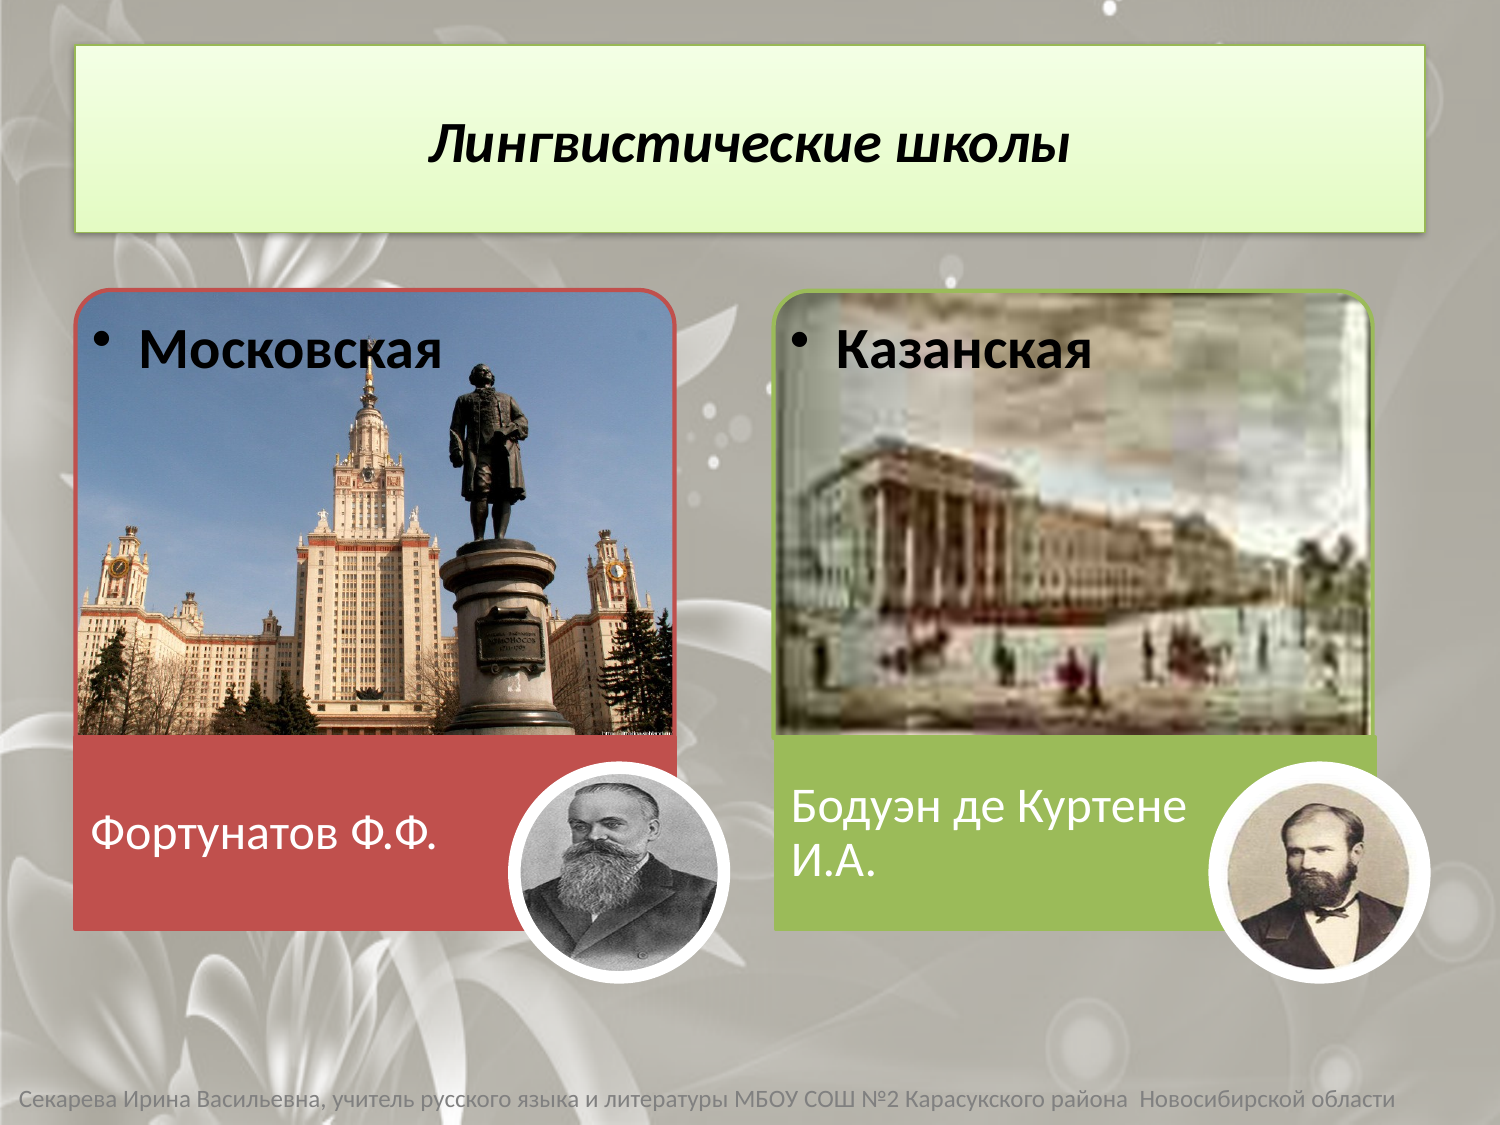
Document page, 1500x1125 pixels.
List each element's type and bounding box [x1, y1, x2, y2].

list [74, 262, 1426, 1006]
picture [0, 0, 1500, 1125]
